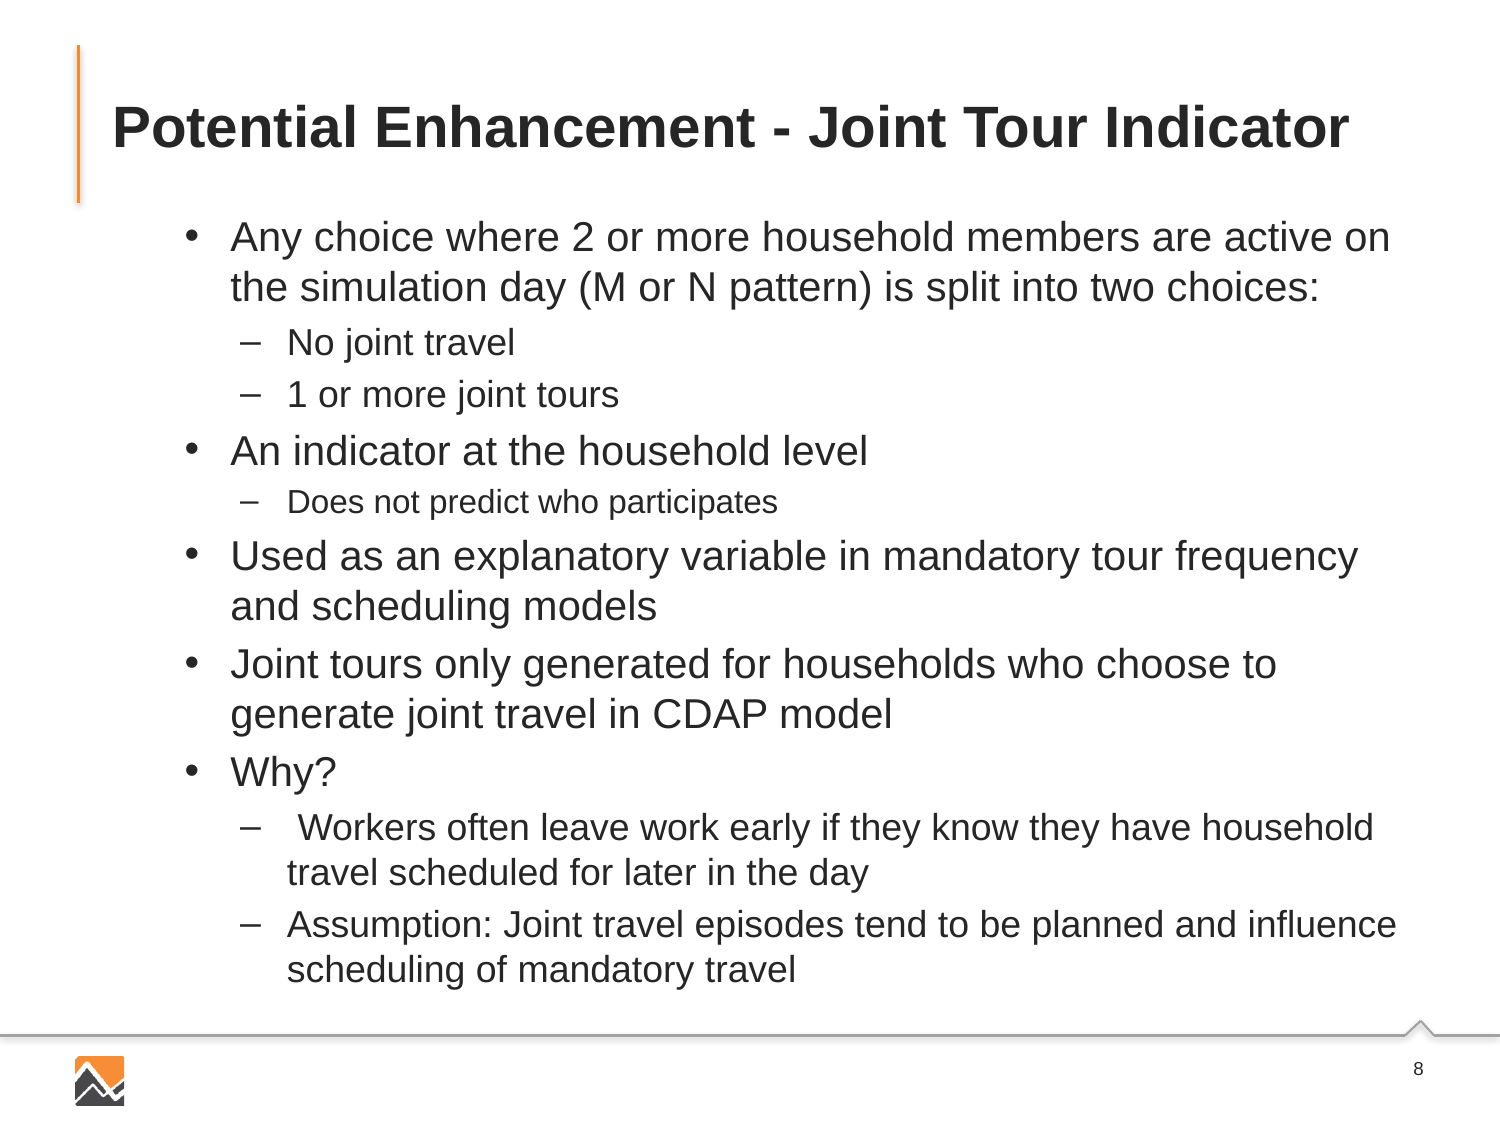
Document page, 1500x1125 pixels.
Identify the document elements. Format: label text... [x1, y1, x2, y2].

list Any choice where 2 or more household members are active on the simulation day (M or N pattern) is split into two choices: No joint travel 1 or more joint tours An indicator at the household level Does not predict who participates Used as an explanatory variable in mandatory tour frequency and scheduling models Joint tours only generated for households who choose to generate joint travel in CDAP model Why? Workers often leave work early if they know they have household travel scheduled for later in the day Assumption: Joint travel episodes tend to be planned and influence scheduling of mandatory travel [150, 202, 1425, 971]
title Potential Enhancement - Joint Tour Indicator [97, 45, 1425, 203]
